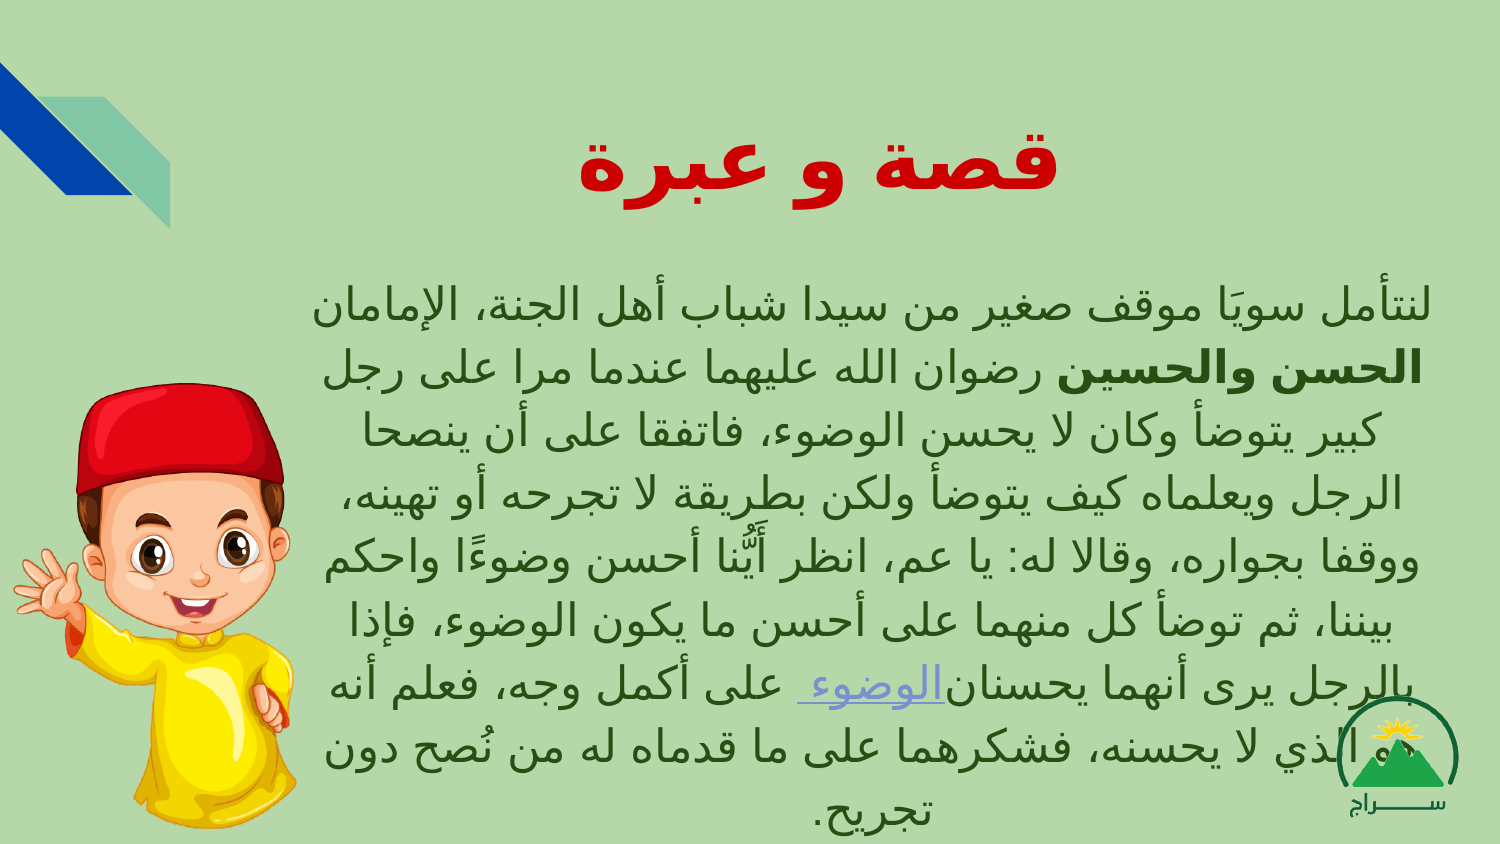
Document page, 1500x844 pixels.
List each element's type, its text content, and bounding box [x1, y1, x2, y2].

list لنتأمل سويَا موقف صغير من سيدا شباب أهل الجنة، الإمامان الحسن والحسين رضوان الله عليهما عندما مرا على رجل كبير يتوضأ وكان لا يحسن الوضوء، فاتفقا على أن ينصحا الرجل ويعلماه كيف يتوضأ ولكن بطريقة لا تجرحه أو تهينه، ووقفا بجواره، وقالا له: يا عم، انظر أَيُّنا أحسن وضوءًا واحكم بيننا، ثم توضأ كل منهما على أحسن ما يكون الوضوء، فإذا بالرجل يرى أنهما يحسنان الوضوء على أكمل وجه، فعلم أنه هو الذي لا يحسنه، فشكرهما على ما قدماه له من نُصح دون تجريح. [295, 251, 1450, 759]
picture [1315, 679, 1478, 823]
picture [12, 383, 297, 829]
text_box قصة و عبرة [212, 89, 1429, 205]
